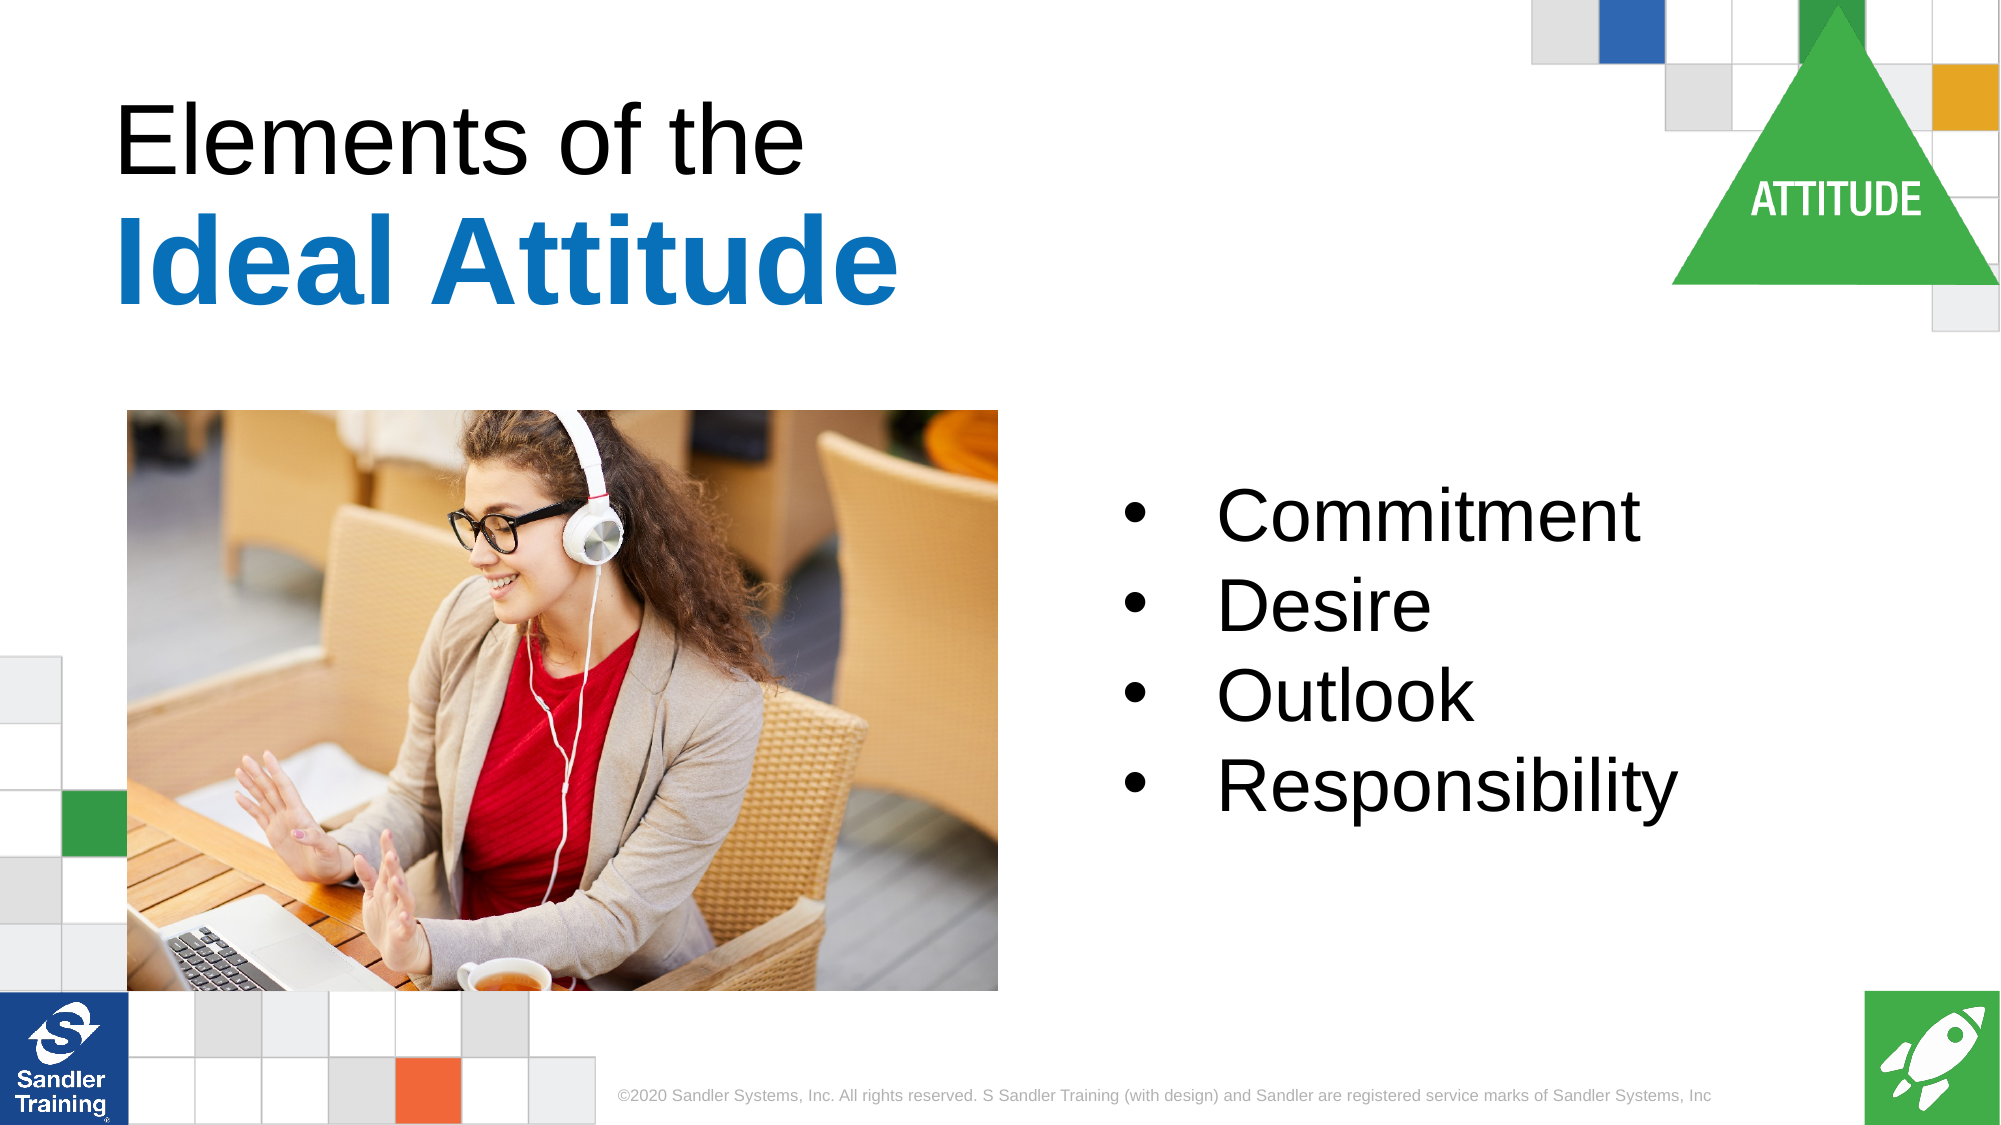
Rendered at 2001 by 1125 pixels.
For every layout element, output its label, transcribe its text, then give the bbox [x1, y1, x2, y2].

text_box Commitment Desire Outlook Responsibility [1107, 459, 1695, 835]
footer ©2020 Sandler Systems, Inc. All rights reserved. S Sandler Training (with design) and Sandler are registered service marks of Sandler Systems, Inc [602, 1064, 1864, 1125]
text_box Elements of the Ideal Attitude [99, 81, 916, 339]
picture [1870, 996, 1995, 1121]
picture [0, 0, 2001, 1125]
picture [15, 1002, 110, 1123]
